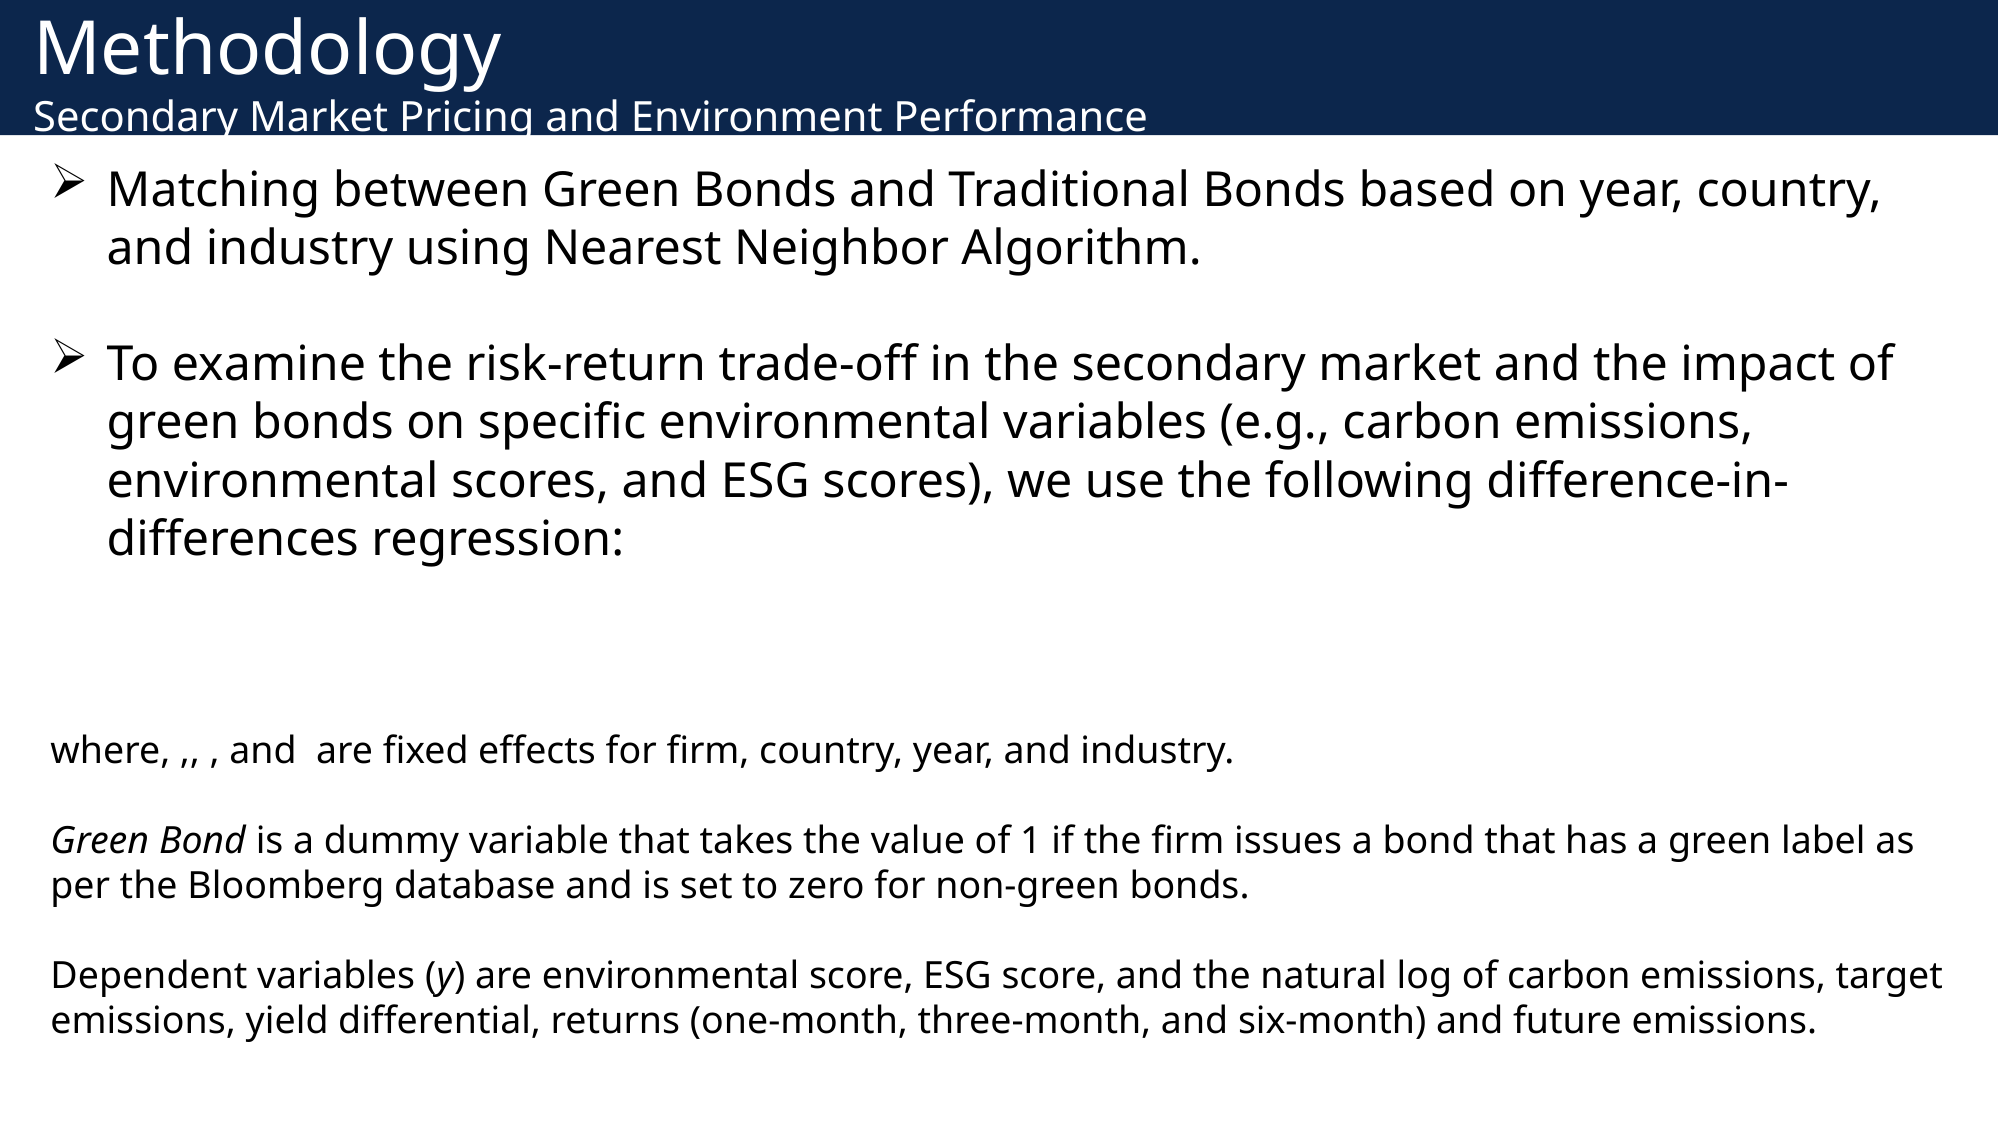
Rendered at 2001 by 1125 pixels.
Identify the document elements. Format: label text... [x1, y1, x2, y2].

title Methodology Secondary Market Pricing and Environment Performance [33, 0, 1967, 142]
